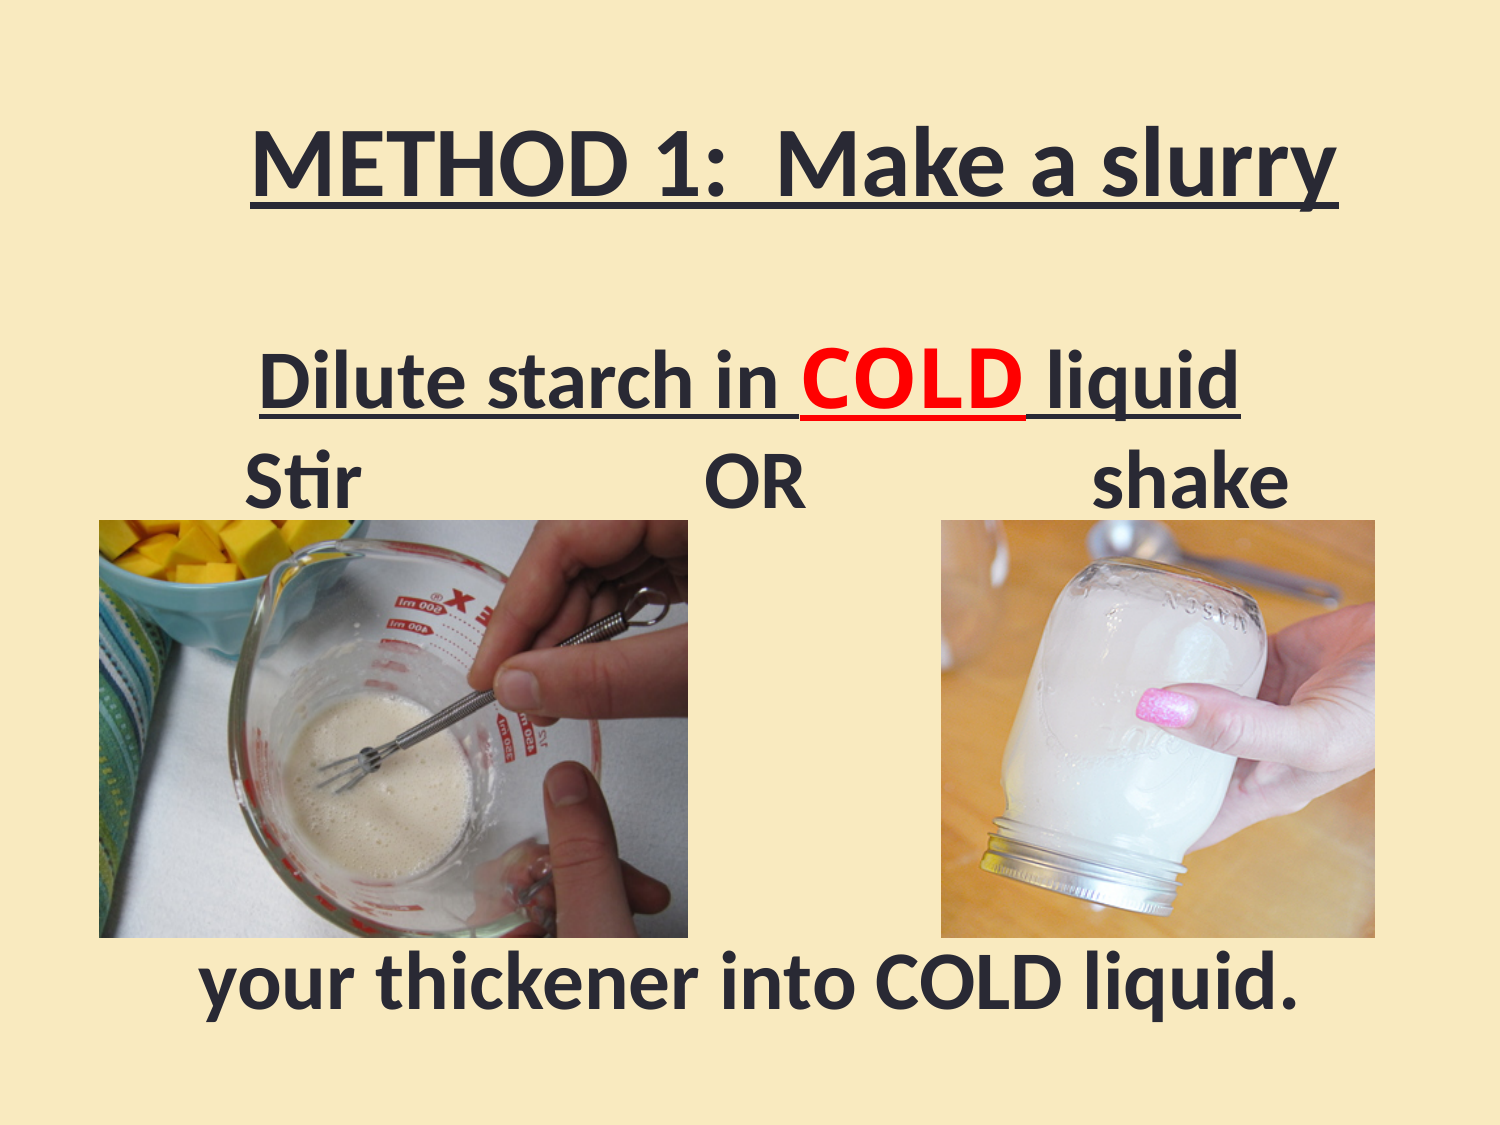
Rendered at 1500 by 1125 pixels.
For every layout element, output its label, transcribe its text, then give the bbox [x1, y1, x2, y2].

title Dilute starch in COLD liquid Stir OR shake your thickener into COLD liquid. [75, 193, 1425, 1125]
picture [940, 520, 1376, 938]
text_box METHOD 1: Make a slurry [169, 88, 1420, 224]
picture [99, 520, 688, 938]
